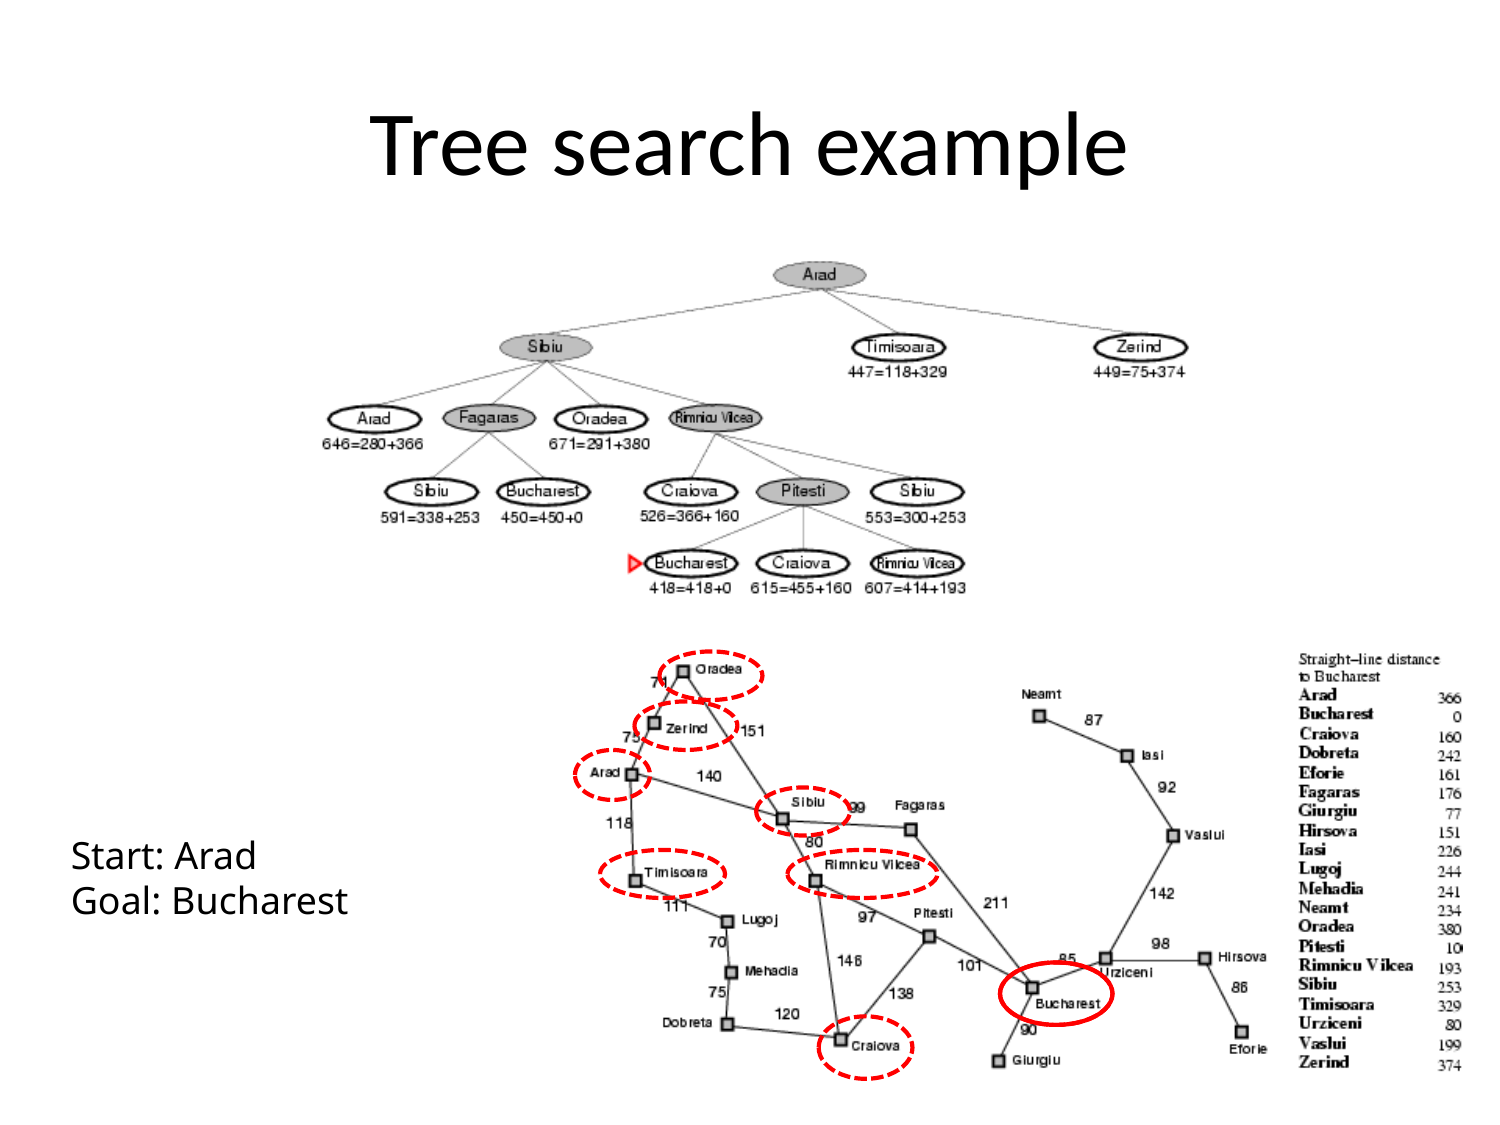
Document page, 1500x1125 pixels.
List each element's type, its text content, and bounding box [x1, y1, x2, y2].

title Tree search example [75, 45, 1425, 233]
text_box [572, 757, 582, 790]
text_box Start: Arad Goal: Bucharest [56, 824, 364, 930]
picture [587, 649, 1463, 1080]
picture [312, 249, 1201, 615]
